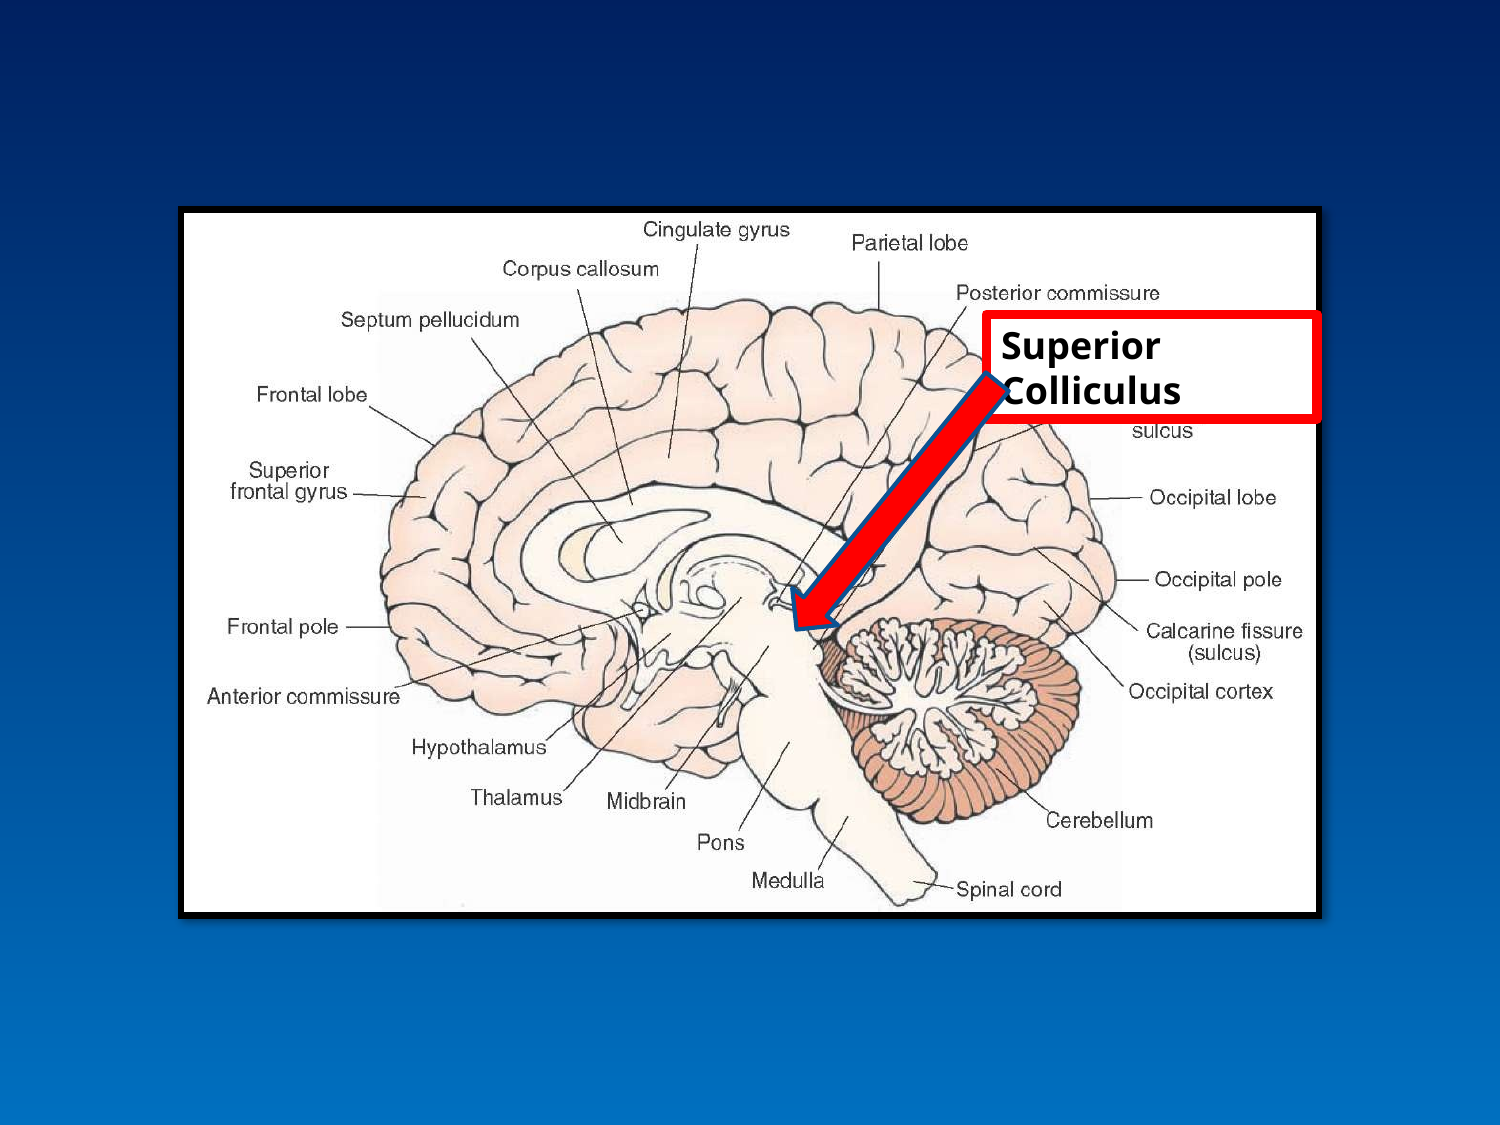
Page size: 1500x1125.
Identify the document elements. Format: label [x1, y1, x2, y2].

list [183, 212, 1317, 913]
